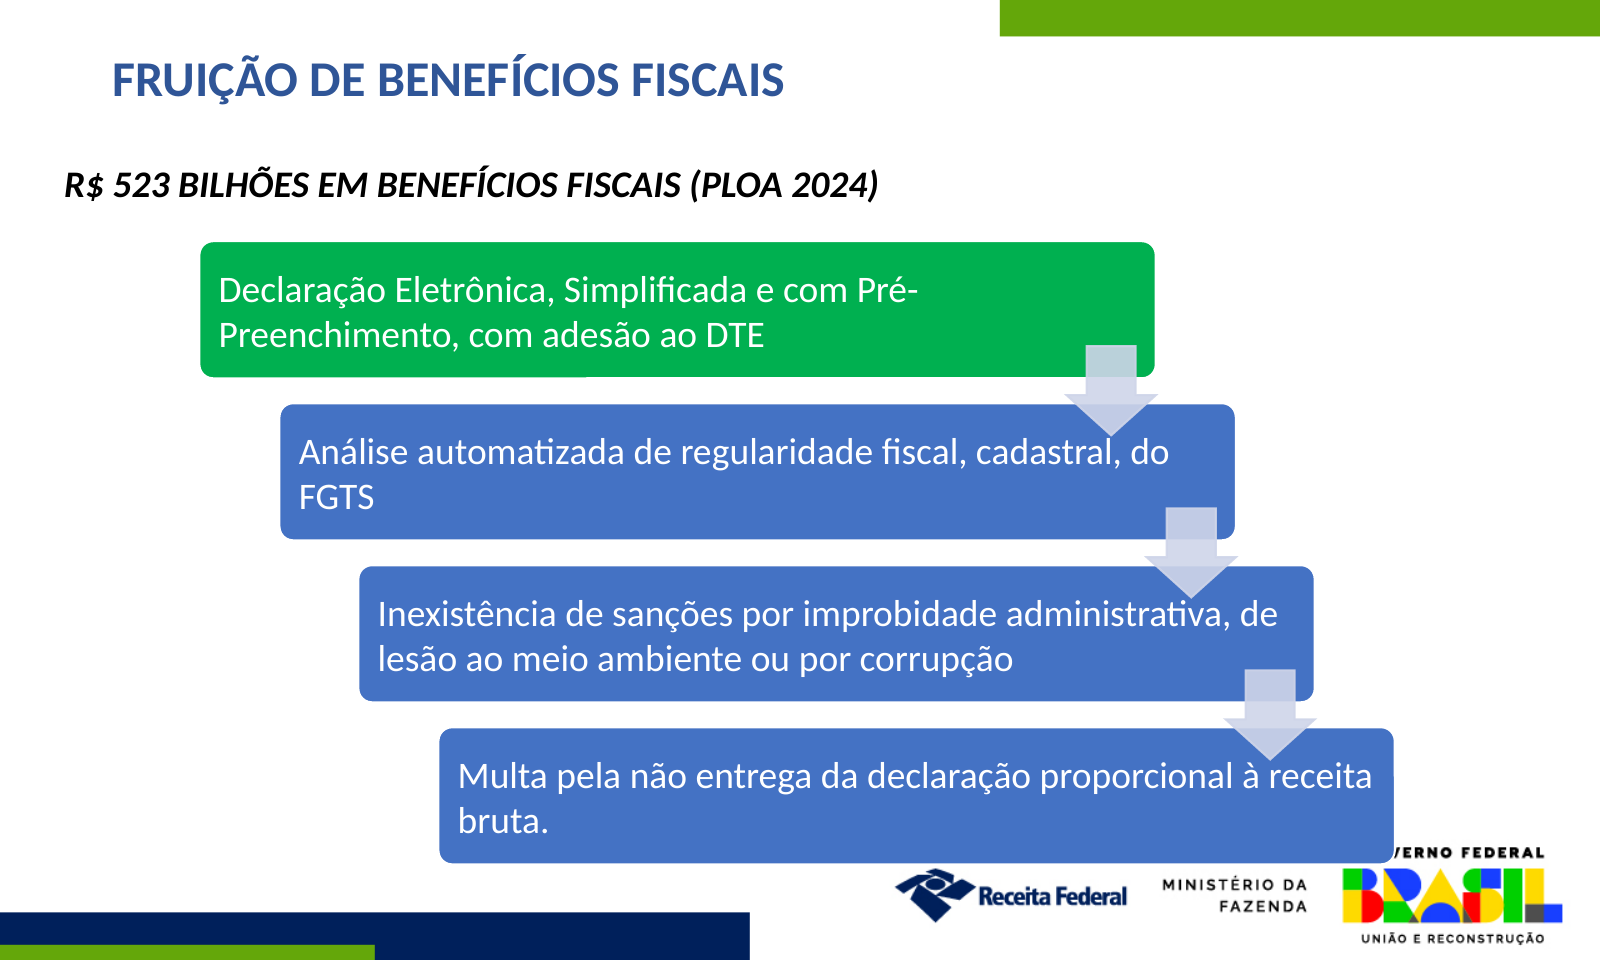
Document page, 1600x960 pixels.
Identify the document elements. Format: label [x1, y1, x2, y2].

text_box [199, 241, 1395, 865]
picture [0, 0, 1600, 960]
